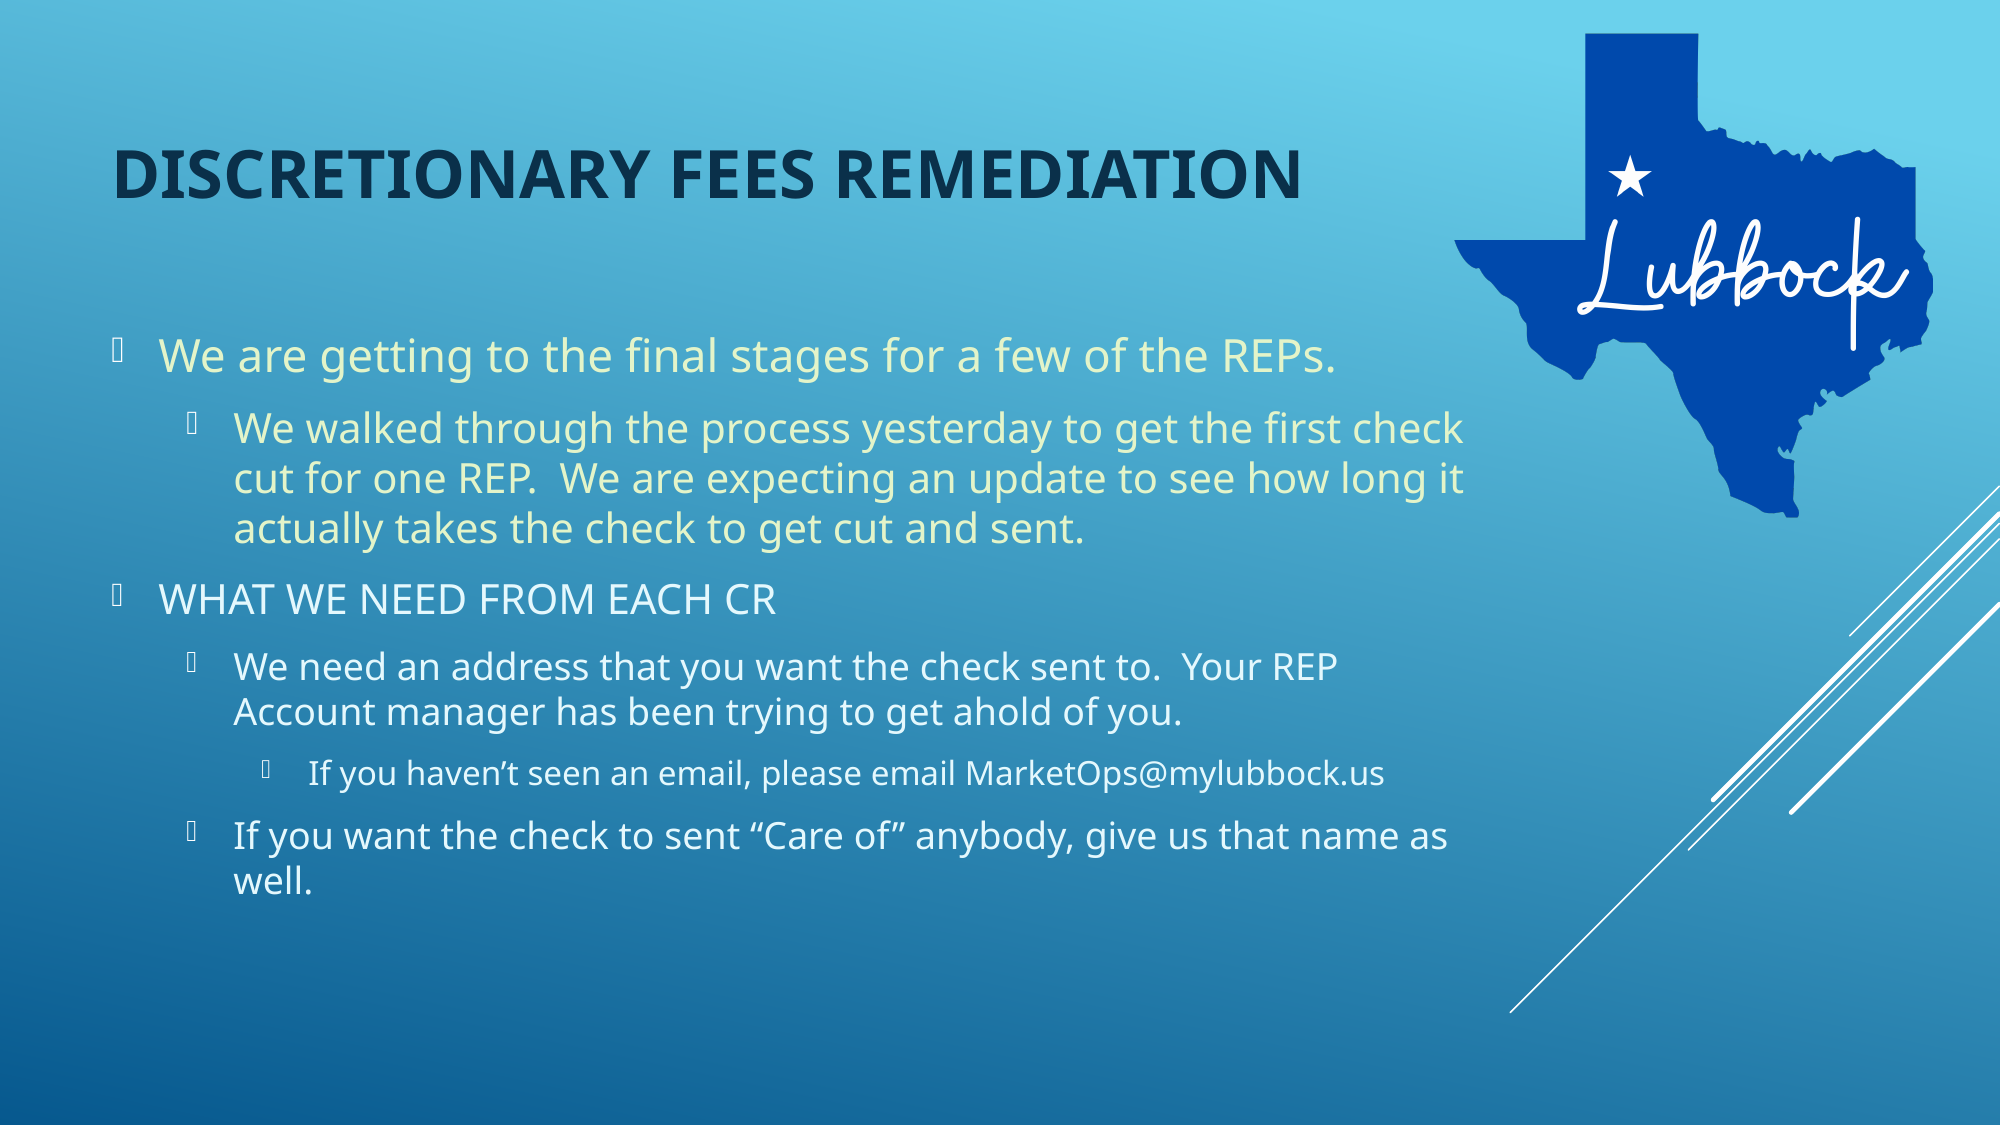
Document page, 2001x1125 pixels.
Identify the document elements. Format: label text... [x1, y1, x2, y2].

picture [1443, 25, 1944, 526]
list We are getting to the final stages for a few of the REPs. We walked through the process yesterday to get the first check cut for one REP. We are expecting an update to see how long it actually takes the check to get cut and sent. WHAT WE NEED FROM EACH CR We need an address that you want the check sent to. Your REP Account manager has been trying to get ahold of you. If you haven’t seen an email, please email MarketOps@mylubbock.us If you want the check to sent “Care of” anybody, give us that name as well. [96, 318, 1497, 1000]
title Discretionary Fees Remediation [96, 97, 1328, 247]
